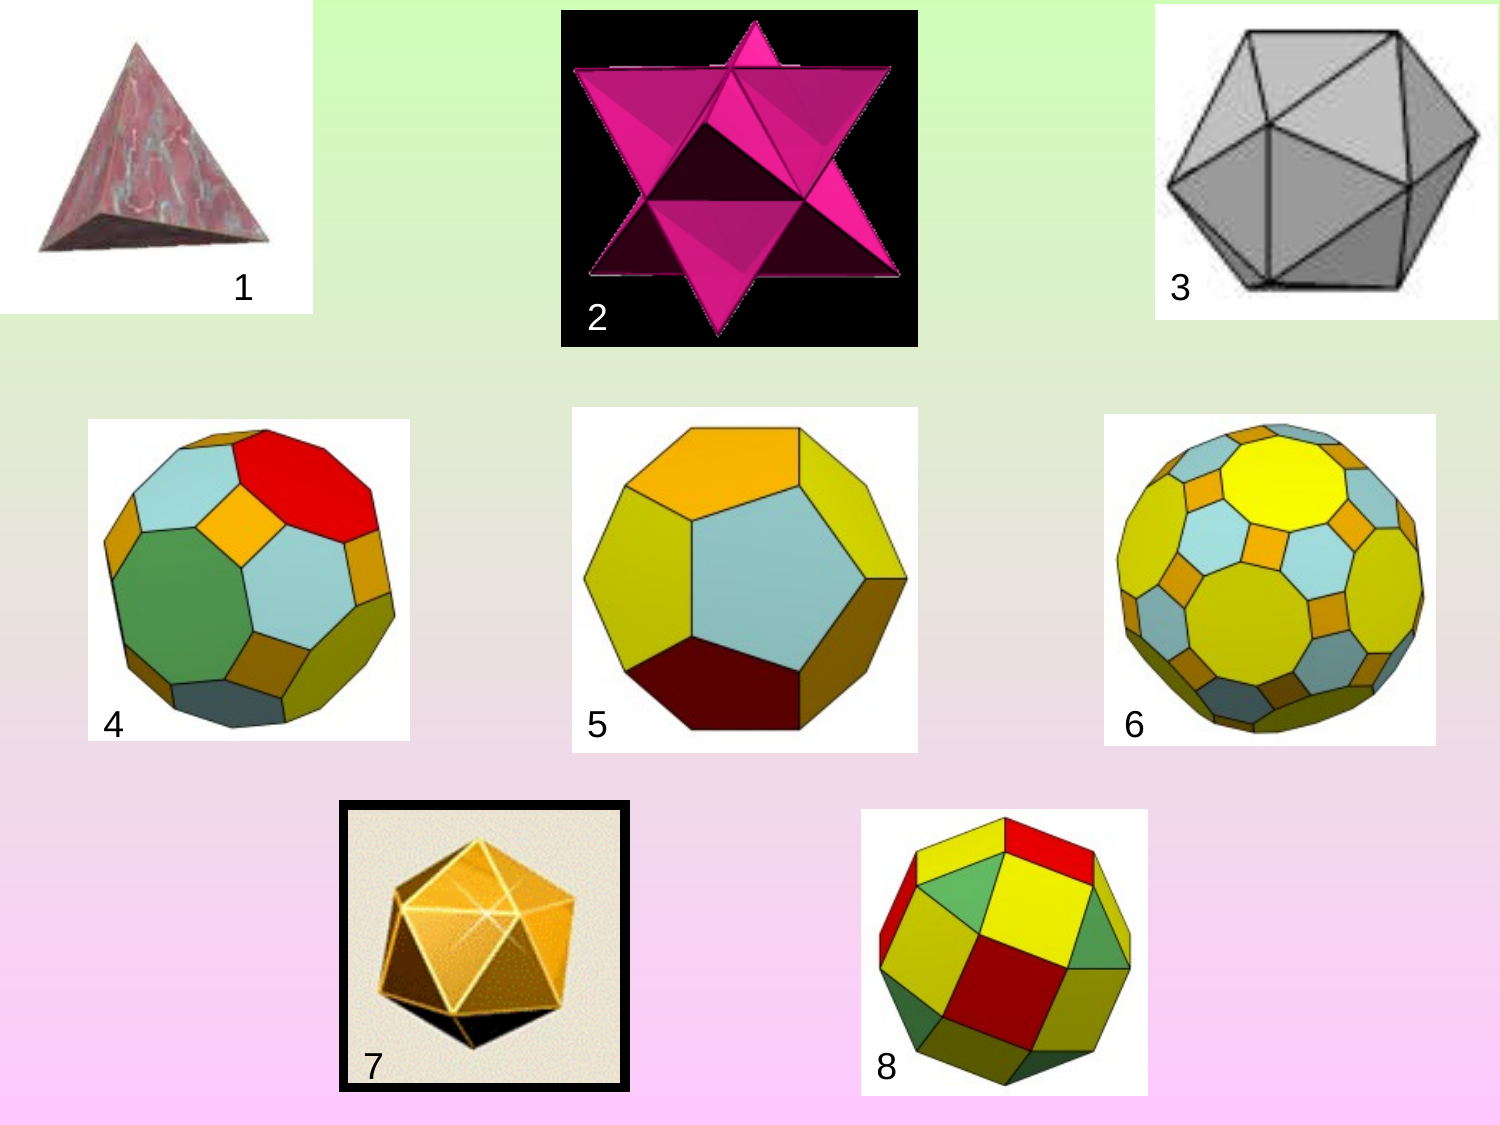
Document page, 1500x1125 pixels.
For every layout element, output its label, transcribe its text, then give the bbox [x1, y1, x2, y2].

picture [560, 10, 918, 347]
text_box 7 [348, 1091, 410, 1095]
picture [88, 419, 410, 741]
picture [348, 809, 621, 1084]
picture [861, 809, 1148, 1096]
picture [1155, 3, 1499, 321]
picture [572, 407, 918, 753]
picture [0, 0, 313, 314]
picture [1104, 414, 1436, 746]
text_box 4 [88, 748, 157, 753]
